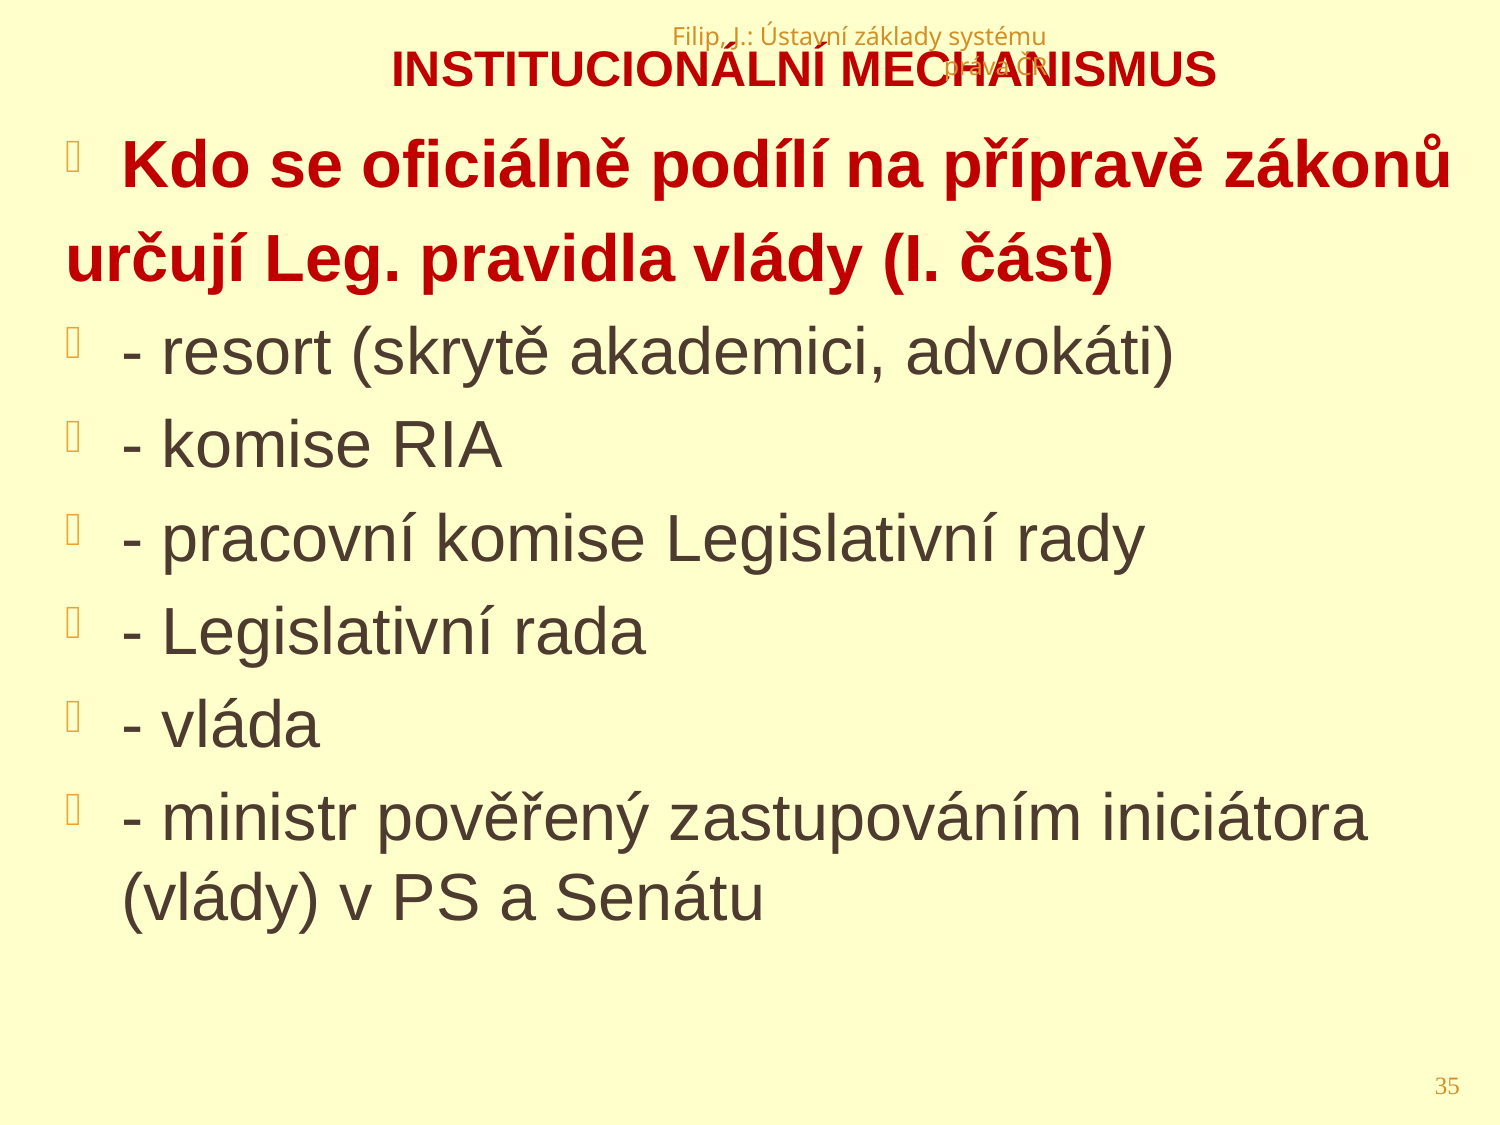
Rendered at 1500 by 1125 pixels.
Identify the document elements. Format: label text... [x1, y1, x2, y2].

slide_number 35 [1350, 1061, 1475, 1103]
footer Filip, J.: Ústavní základy systému práva ČR [587, 12, 1063, 60]
title Institucionální mechanismus [50, 7, 1475, 113]
list Kdo se oficiálně podílí na přípravě zákonů určují Leg. pravidla vlády (I. část) - resort (skrytě akademici, advokáti) - komise RIA - pracovní komise Legislativní rady - Legislativní rada - vláda - ministr pověřený zastupováním iniciátora (vlády) v PS a Senátu [50, 113, 1475, 998]
